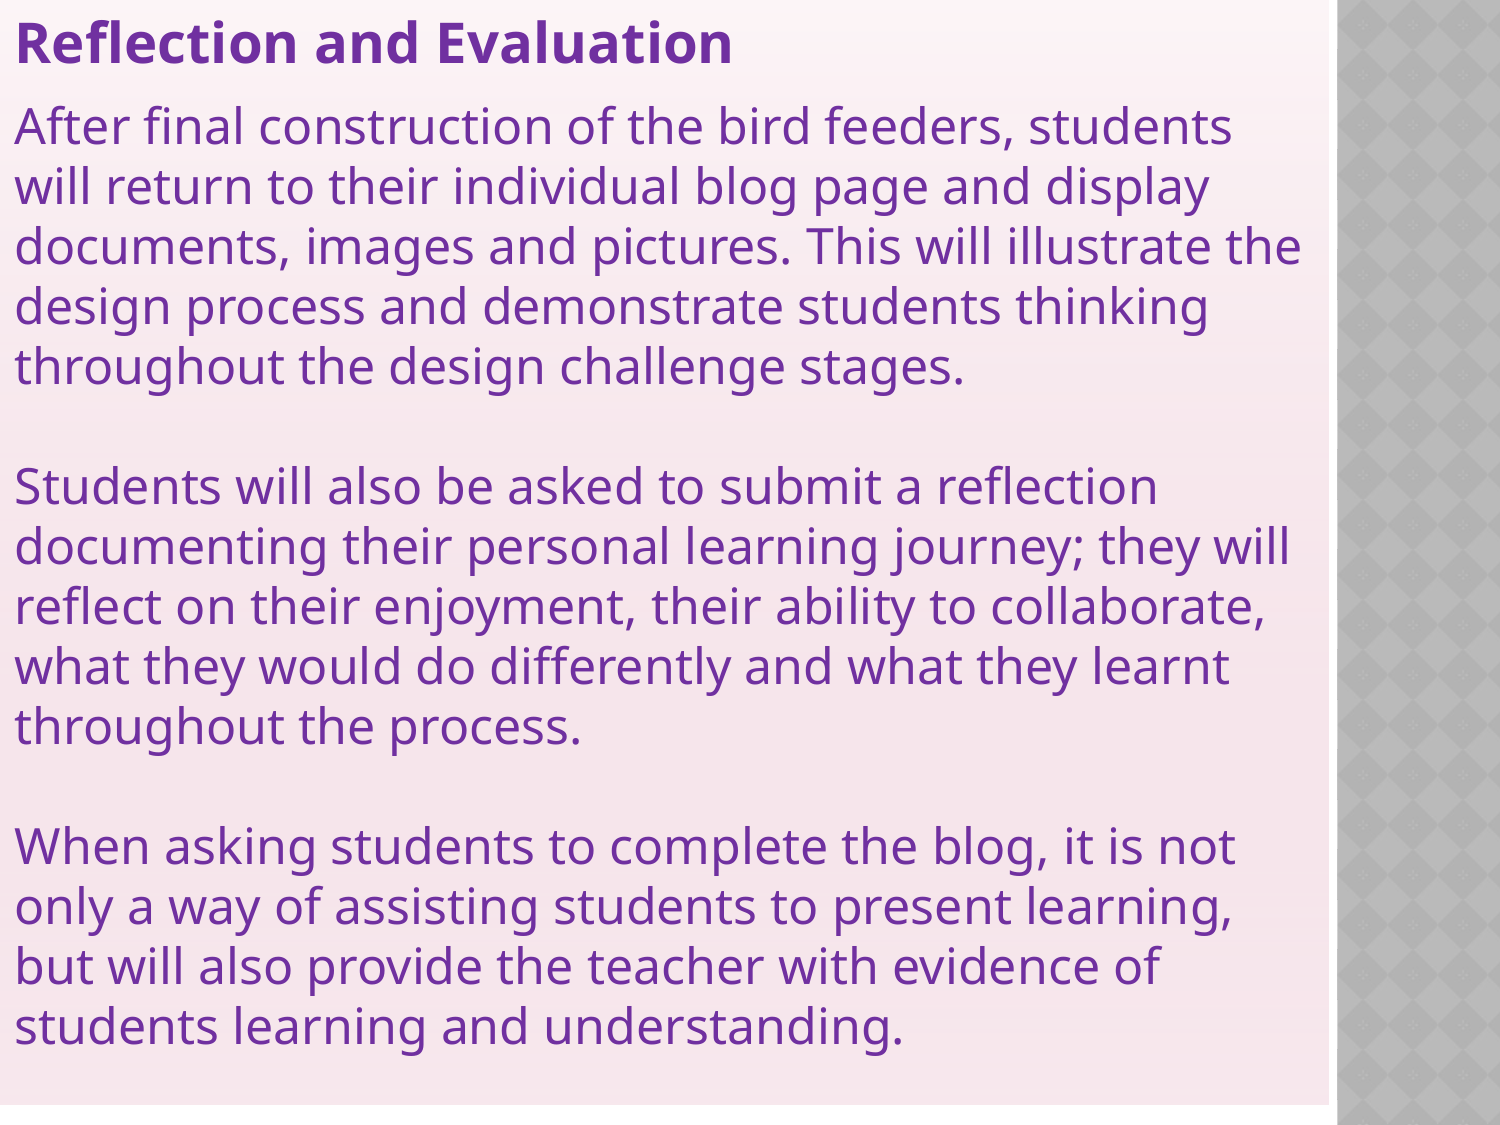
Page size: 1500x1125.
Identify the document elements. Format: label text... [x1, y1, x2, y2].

text_box Reflection and Evaluation After final construction of the bird feeders, students will return to their individual blog page and display documents, images and pictures. This will illustrate the design process and demonstrate students thinking throughout the design challenge stages. Students will also be asked to submit a reflection documenting their personal learning journey; they will reflect on their enjoyment, their ability to collaborate, what they would do differently and what they learnt throughout the process. When asking students to complete the blog, it is not only a way of assisting students to present learning, but will also provide the teacher with evidence of students learning and understanding. [0, 0, 1329, 1105]
